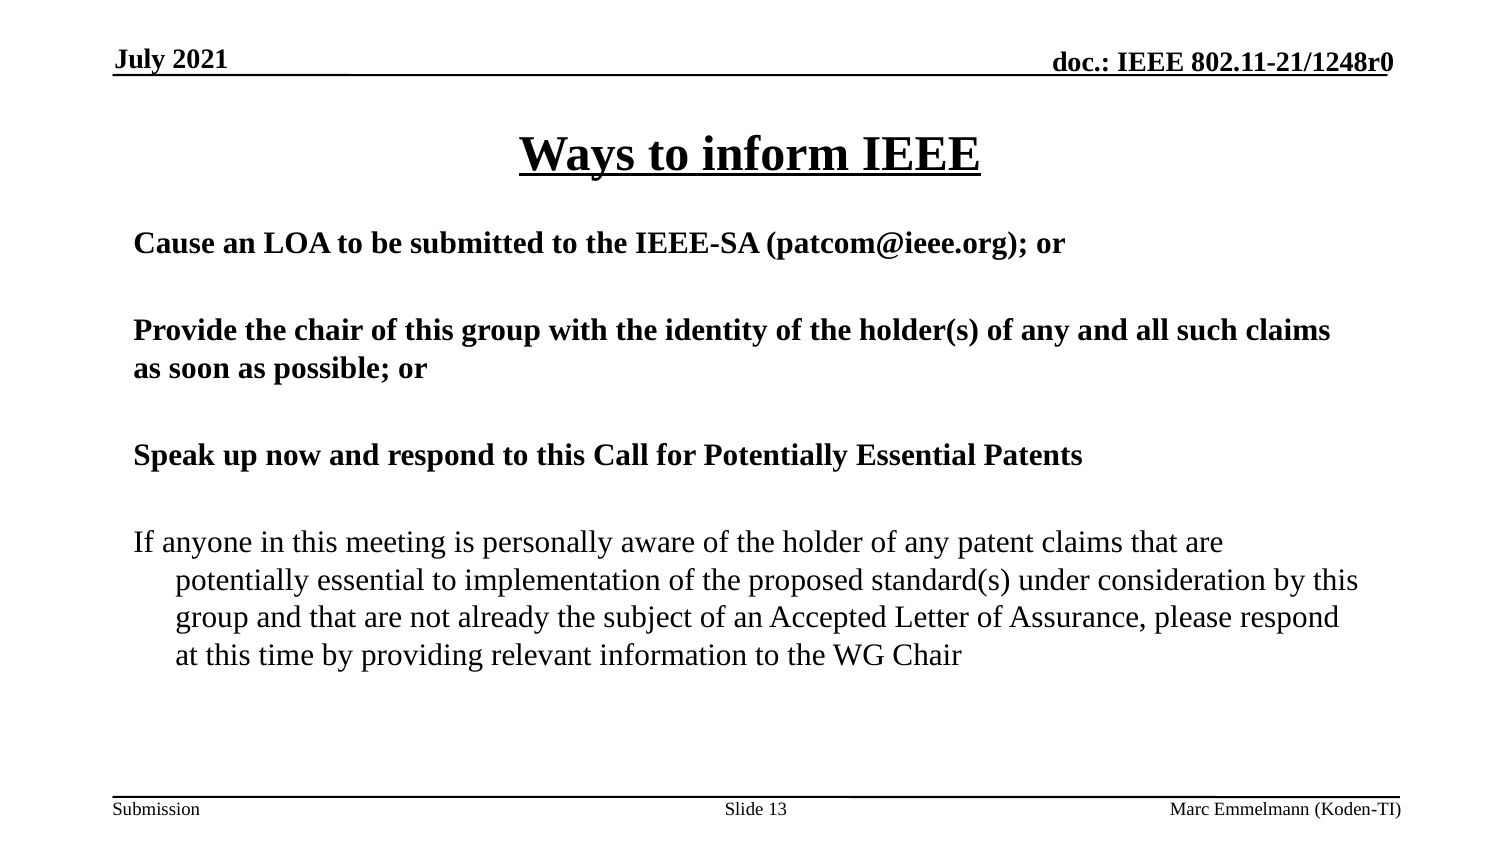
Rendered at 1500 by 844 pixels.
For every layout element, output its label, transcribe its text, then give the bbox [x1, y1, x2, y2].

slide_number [114, 40, 423, 75]
slide_number Slide 13 [712, 796, 800, 842]
list Cause an LOA to be submitted to the IEEE-SA (patcom@ieee.org); or Provide the chair of this group with the identity of the holder(s) of any and all such claims as soon as possible; or Speak up now and respond to this Call for Potentially Essential Patents If anyone in this meeting is personally aware of the holder of any patent claims that are potentially essential to implementation of the proposed standard(s) under consideration by this group and that are not already the subject of an Accepted Letter of Assurance, please respond at this time by providing relevant information to the WG Chair [117, 214, 1382, 721]
title Ways to inform IEEE [112, 84, 1388, 216]
footer Marc Emmelmann (Koden-TI) [878, 796, 1402, 820]
